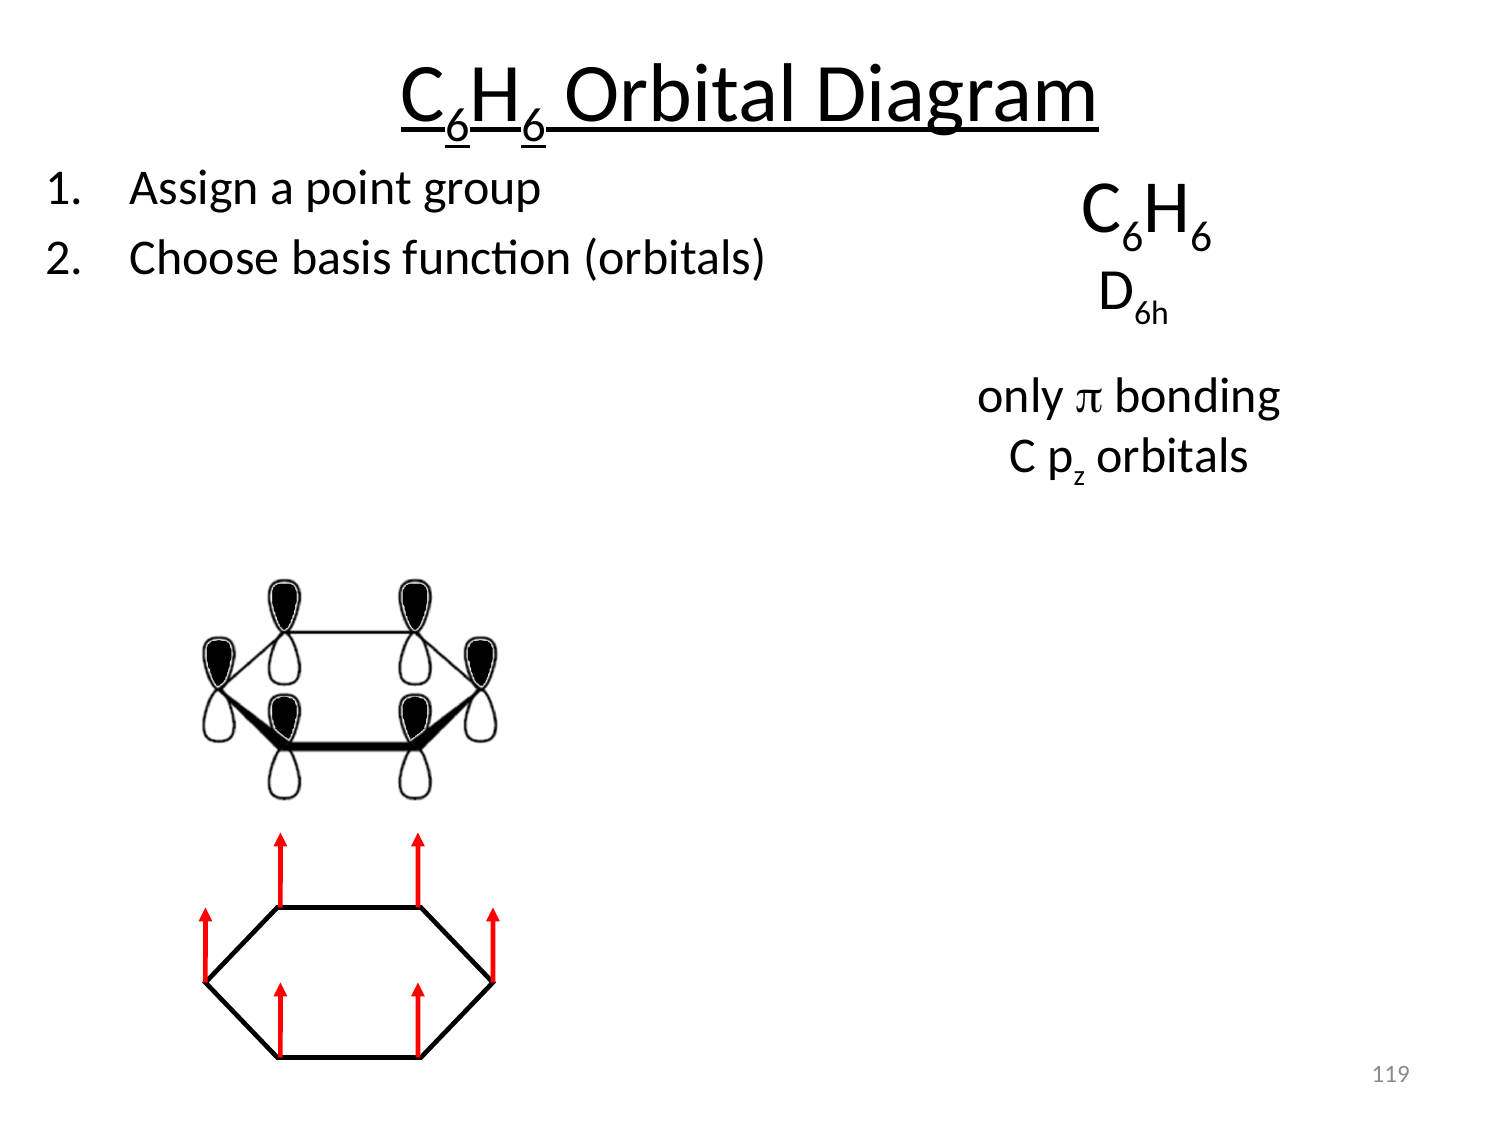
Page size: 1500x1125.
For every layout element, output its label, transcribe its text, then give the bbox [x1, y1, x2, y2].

text_box only p bonding C pz orbitals [838, 355, 1420, 499]
text_box D6h [919, 244, 1349, 339]
text_box Assign a point group Choose basis function (orbitals) [30, 147, 1381, 565]
text_box C6H6 Orbital Diagram [74, 0, 1425, 189]
slide_number 119 [1074, 1042, 1425, 1103]
text_box C6H6 [1041, 150, 1252, 244]
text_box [205, 832, 494, 1058]
picture [182, 567, 520, 814]
